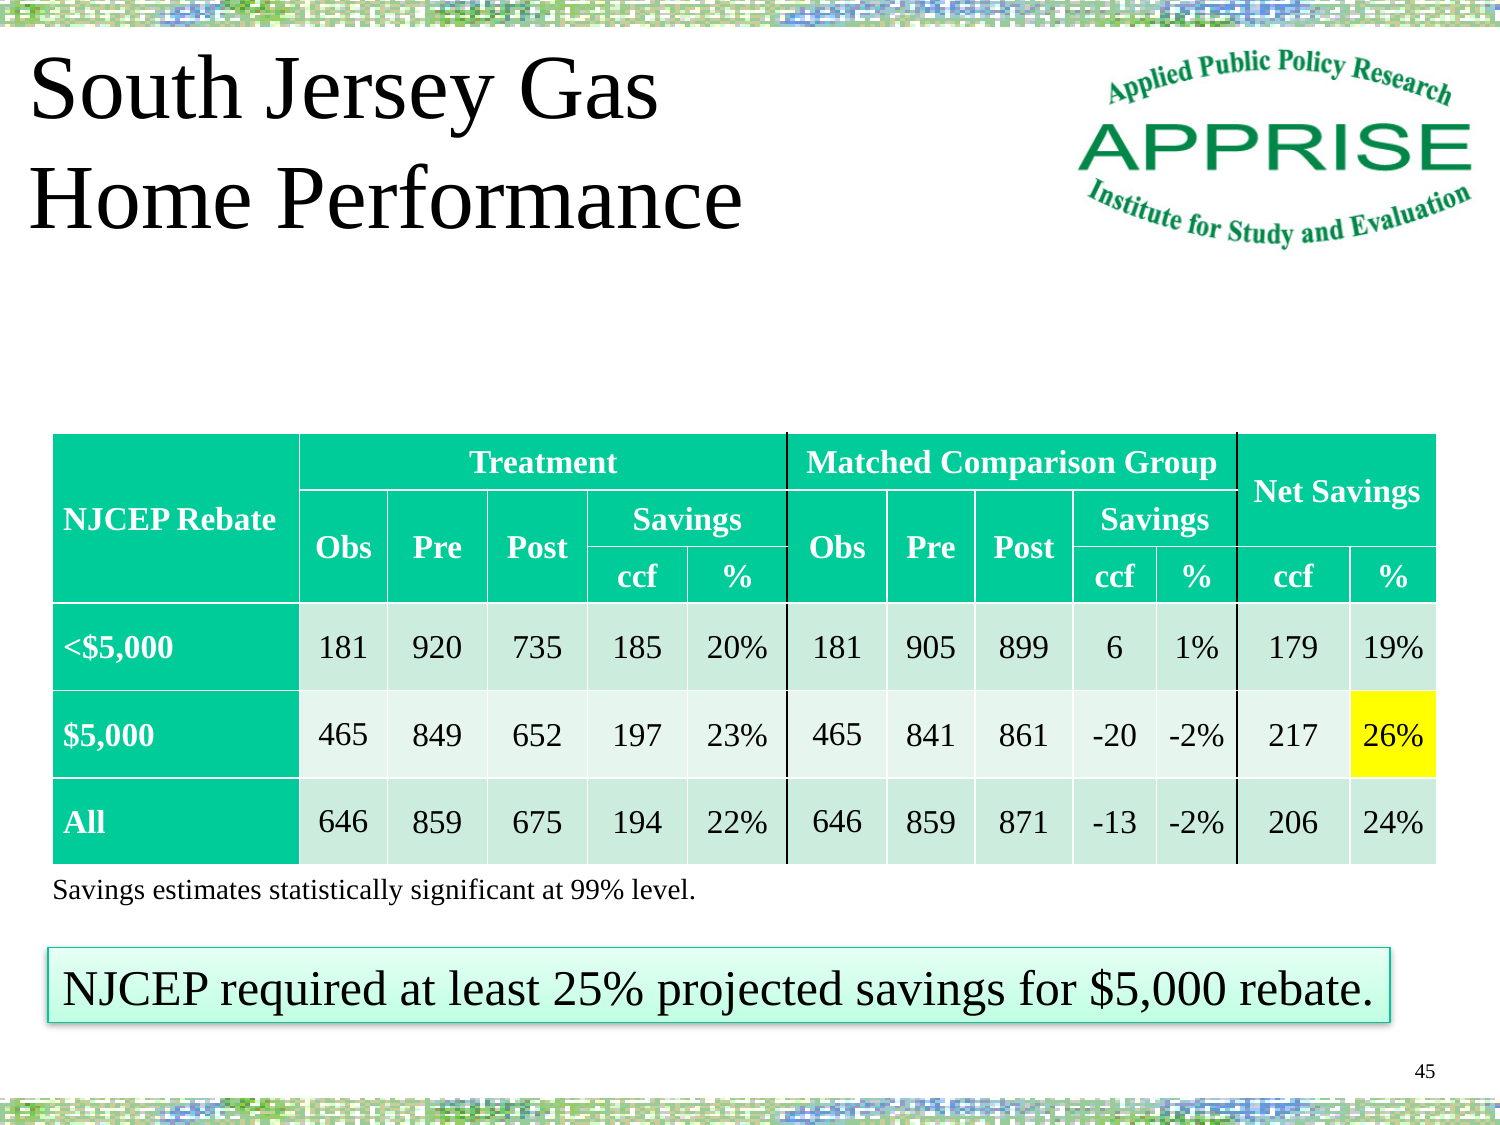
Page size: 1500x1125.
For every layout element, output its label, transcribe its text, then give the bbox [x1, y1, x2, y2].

picture [0, 0, 1500, 276]
table_cell 26% [1351, 691, 1436, 777]
text_box 45 [1399, 1050, 1463, 1090]
table_cell 899 [976, 604, 1072, 690]
table_cell % [1351, 547, 1436, 602]
table_header Matched Comparison Group [788, 434, 1236, 489]
table_cell 849 [388, 691, 487, 777]
table_cell ccf [1074, 547, 1156, 602]
table_cell All [53, 779, 299, 862]
table_cell -2% [1157, 691, 1236, 777]
table_cell Post [488, 491, 587, 602]
table_cell Pre [888, 491, 974, 602]
table_cell 861 [976, 691, 1072, 777]
table_cell 181 [788, 604, 886, 690]
text_box Savings estimates statistically significant at 99% level. [37, 862, 712, 913]
table_cell ccf [588, 547, 687, 602]
table_header Net Savings [1238, 434, 1436, 546]
table_cell 181 [300, 604, 387, 690]
table_cell Savings [588, 491, 786, 546]
table_cell 24% [1351, 779, 1436, 864]
table_cell 465 [788, 691, 886, 777]
table_cell Pre [388, 491, 487, 602]
table_cell 920 [388, 604, 487, 690]
table_cell 871 [976, 779, 1072, 864]
table_cell % [1157, 547, 1236, 602]
title South Jersey Gas Home Performance [14, 42, 1044, 231]
table_cell 206 [1238, 779, 1349, 864]
table_cell 859 [388, 779, 487, 862]
table_cell $5,000 [53, 691, 299, 777]
table_cell -20 [1074, 691, 1156, 777]
table_cell -13 [1074, 779, 1156, 864]
table_cell 646 [788, 779, 886, 864]
table_cell -2% [1157, 779, 1236, 864]
table_cell Obs [788, 491, 886, 602]
table_cell Obs [300, 491, 387, 602]
table_cell Post [976, 491, 1072, 602]
table_cell 194 [588, 779, 687, 862]
table_cell 1% [1157, 604, 1236, 690]
table_cell 841 [888, 691, 974, 777]
table_cell 465 [300, 691, 387, 777]
table_cell 197 [588, 691, 687, 777]
table_header NJCEP Rebate [53, 434, 299, 602]
table_cell 646 [300, 779, 387, 862]
table_cell 675 [488, 779, 587, 862]
table_cell % [688, 547, 786, 602]
table_cell 217 [1238, 691, 1349, 777]
table_cell 22% [688, 779, 786, 864]
table_cell 6 [1074, 604, 1156, 690]
table_header Treatment [300, 434, 786, 489]
table_cell 735 [488, 604, 587, 690]
table_cell Savings [1074, 491, 1236, 546]
table_cell <$5,000 [53, 604, 299, 690]
table_cell 652 [488, 691, 587, 777]
picture [0, 1098, 1500, 1125]
text_box NJCEP required at least 25% projected savings for $5,000 rebate. [47, 947, 1391, 1023]
table_cell 185 [588, 604, 687, 690]
table_cell 20% [688, 604, 786, 690]
table_cell 179 [1238, 604, 1349, 690]
table_cell 905 [888, 604, 974, 690]
table_cell 23% [688, 691, 786, 777]
table_cell 859 [888, 779, 974, 864]
table_cell 19% [1351, 604, 1436, 690]
table_cell ccf [1238, 547, 1349, 602]
